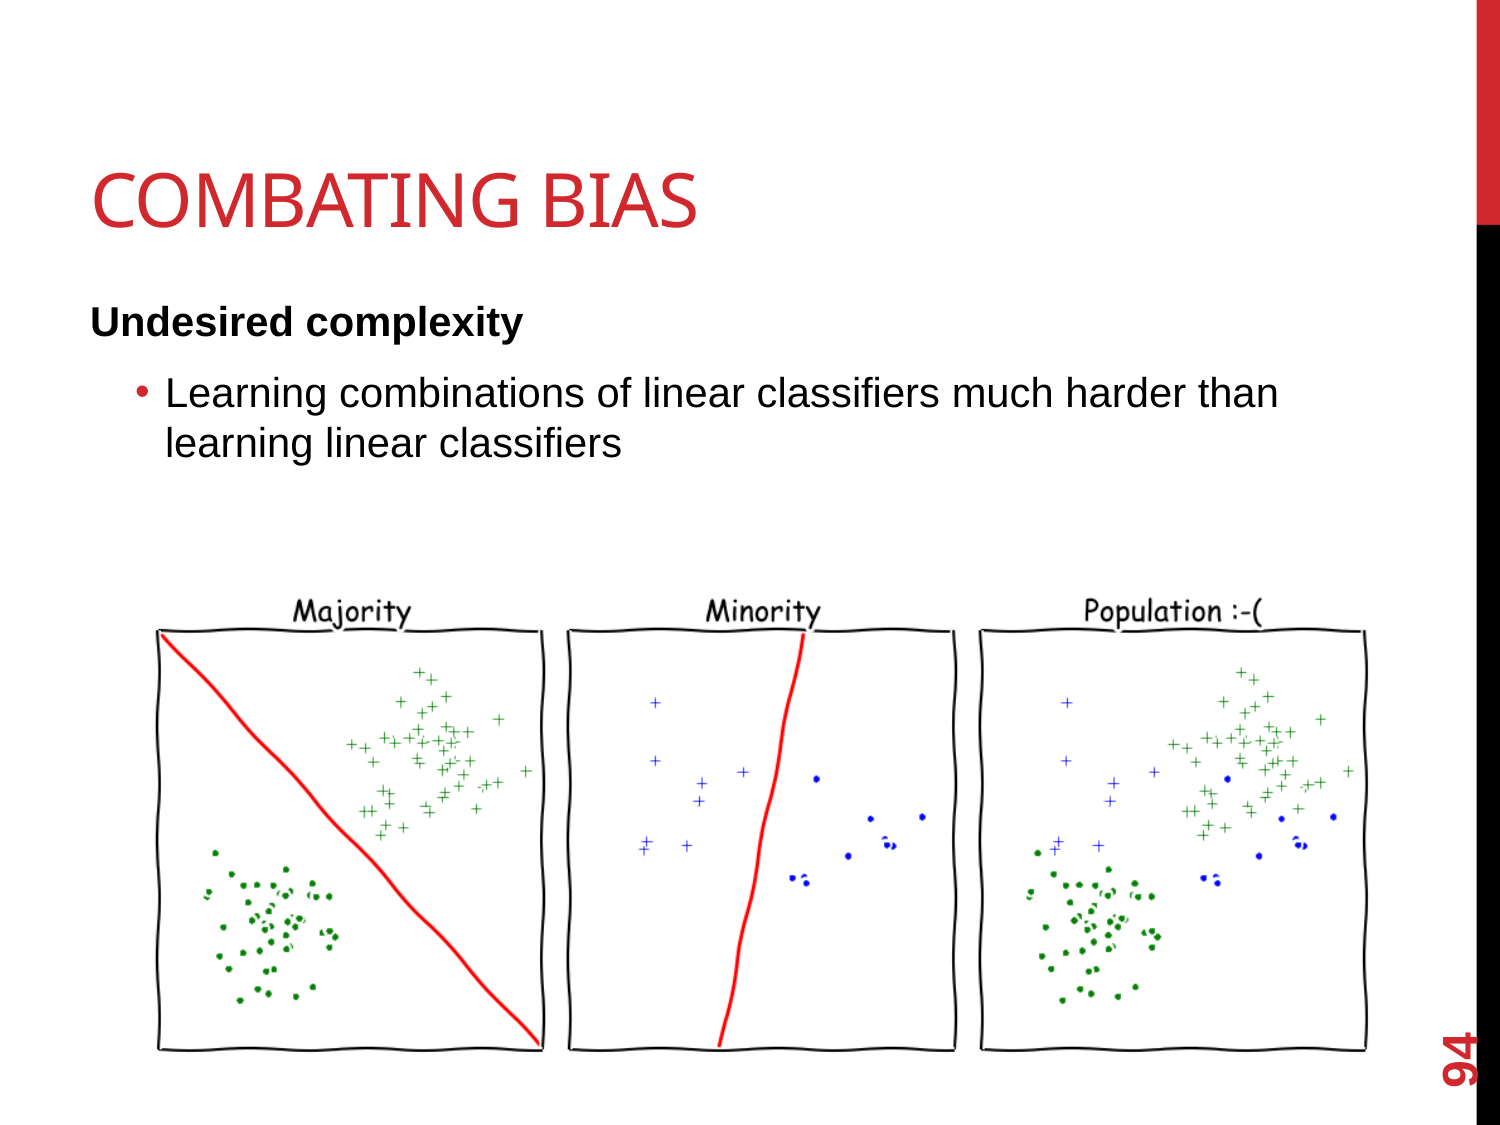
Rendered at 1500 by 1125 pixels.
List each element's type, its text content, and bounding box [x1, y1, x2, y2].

slide_number 94 [1427, 887, 1488, 1104]
title Combating bias [75, 25, 1025, 250]
picture [131, 571, 1392, 1077]
list Undesired complexity Learning combinations of linear classifiers much harder than learning linear classifiers [75, 287, 1325, 1005]
